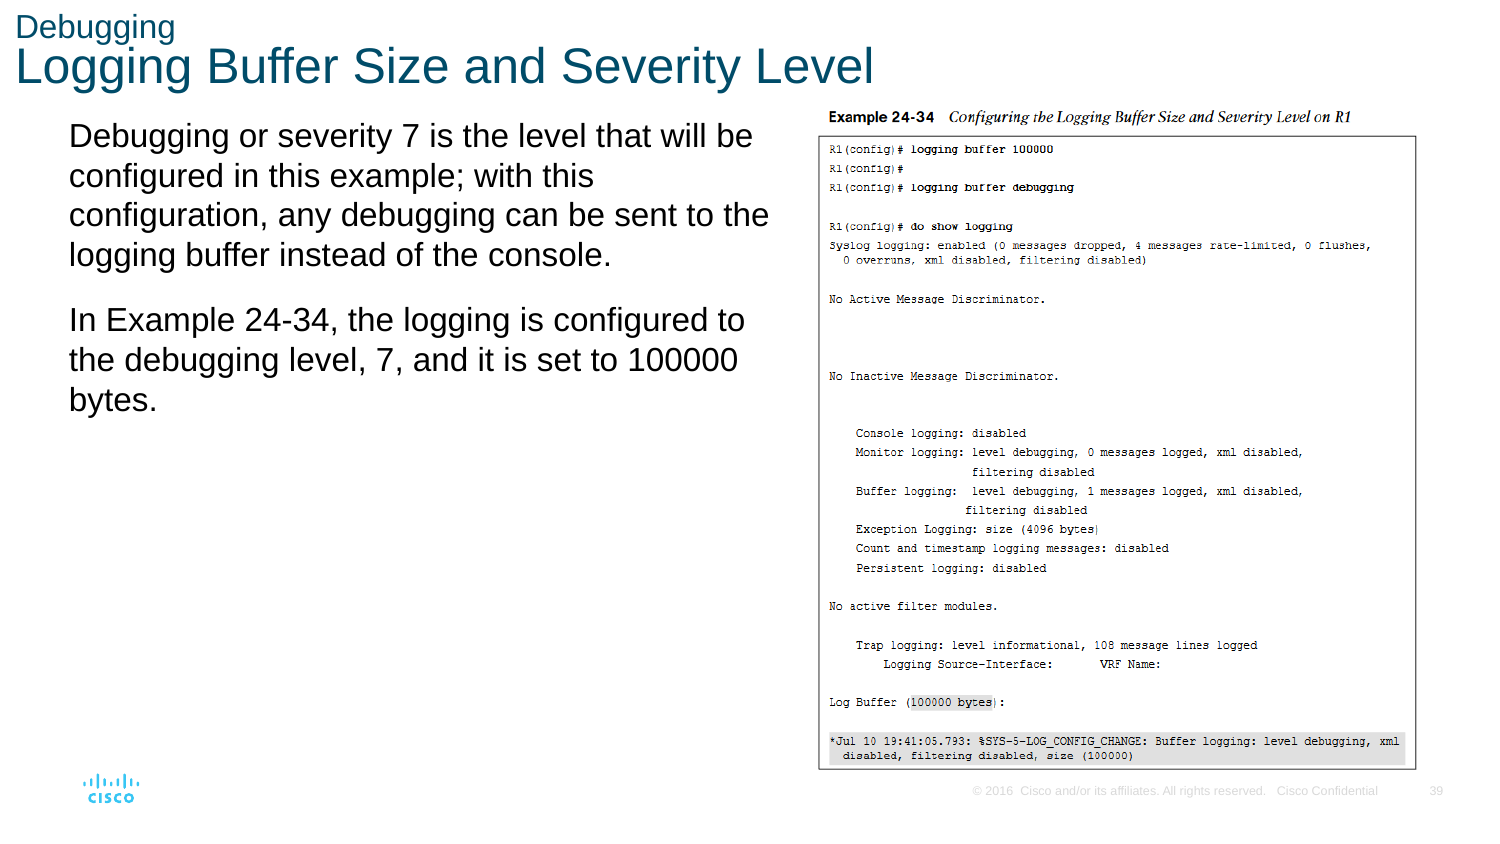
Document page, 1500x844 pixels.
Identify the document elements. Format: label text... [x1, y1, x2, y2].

text_box Debugging or severity 7 is the level that will be configured in this example; with this configuration, any debugging can be sent to the logging buffer instead of the console. In Example 24-34, the logging is configured to the debugging level, 7, and it is set to 100000 bytes. [53, 106, 801, 426]
picture [811, 106, 1422, 776]
title Debugging Logging Buffer Size and Severity Level [0, 0, 1471, 107]
